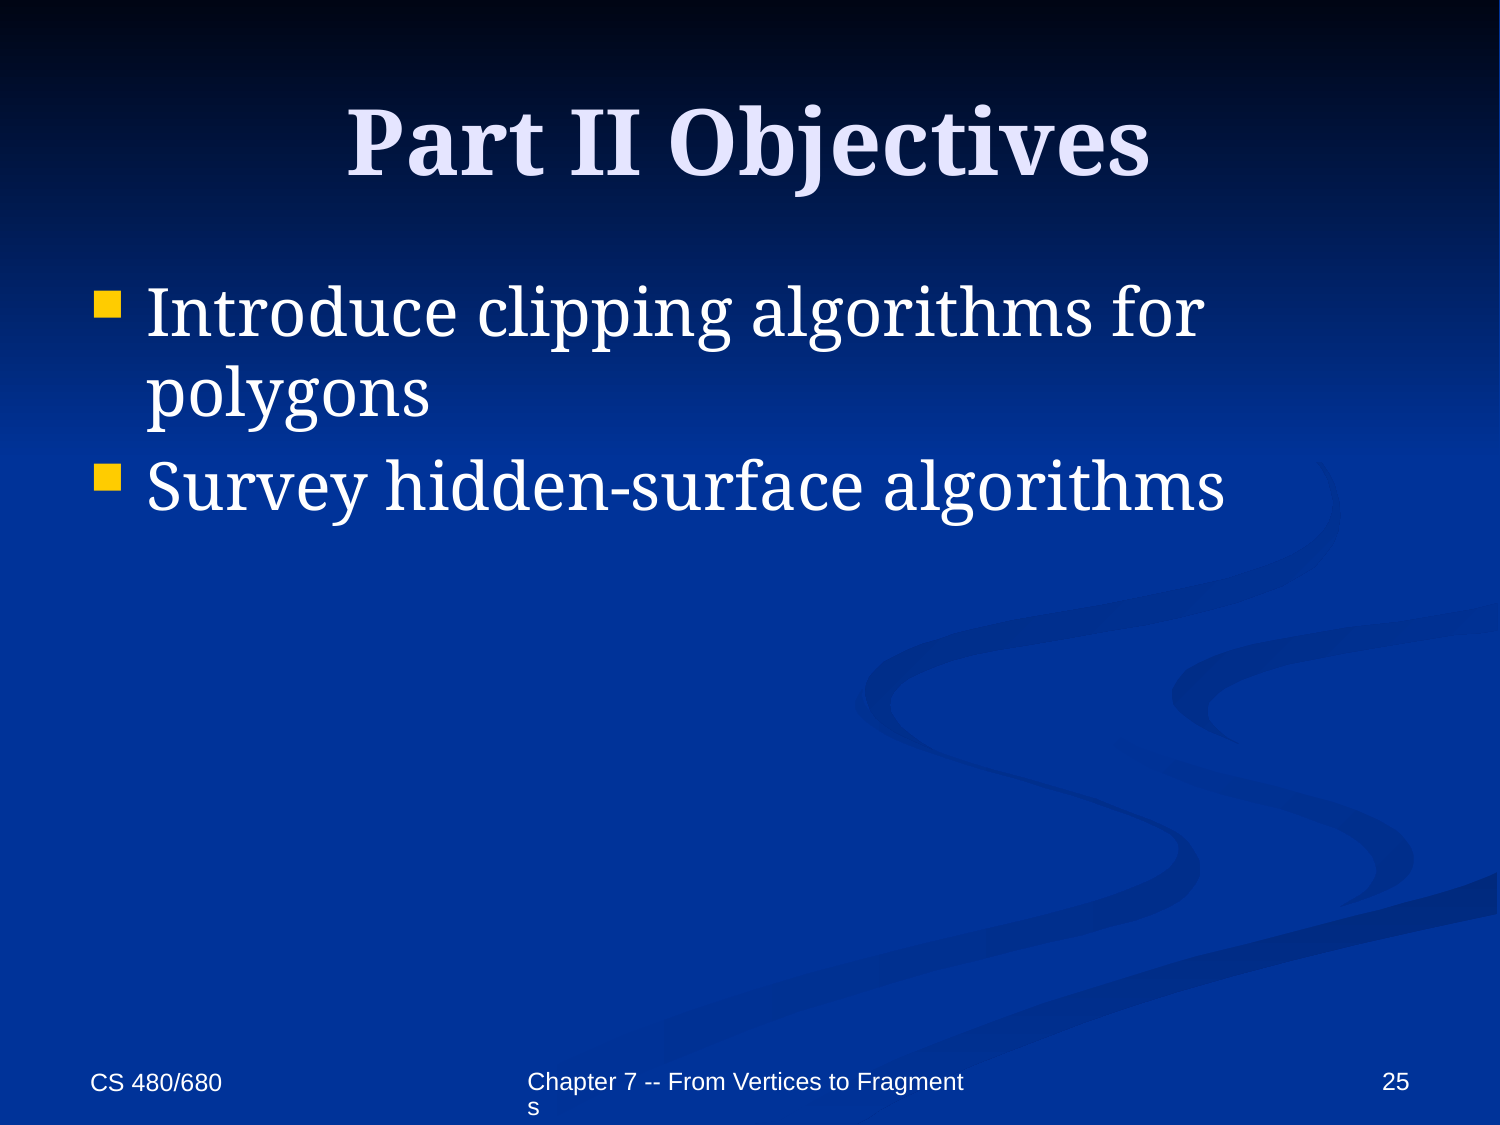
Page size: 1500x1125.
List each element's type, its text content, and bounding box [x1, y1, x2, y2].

footer Chapter 7 -- From Vertices to Fragments [512, 1024, 988, 1104]
title Part II Objectives [74, 44, 1426, 233]
slide_number CS 480/680 [74, 1025, 426, 1104]
list Introduce clipping algorithms for polygons Survey hidden-surface algorithms [74, 262, 1426, 1006]
slide_number 25 [1074, 1024, 1426, 1104]
